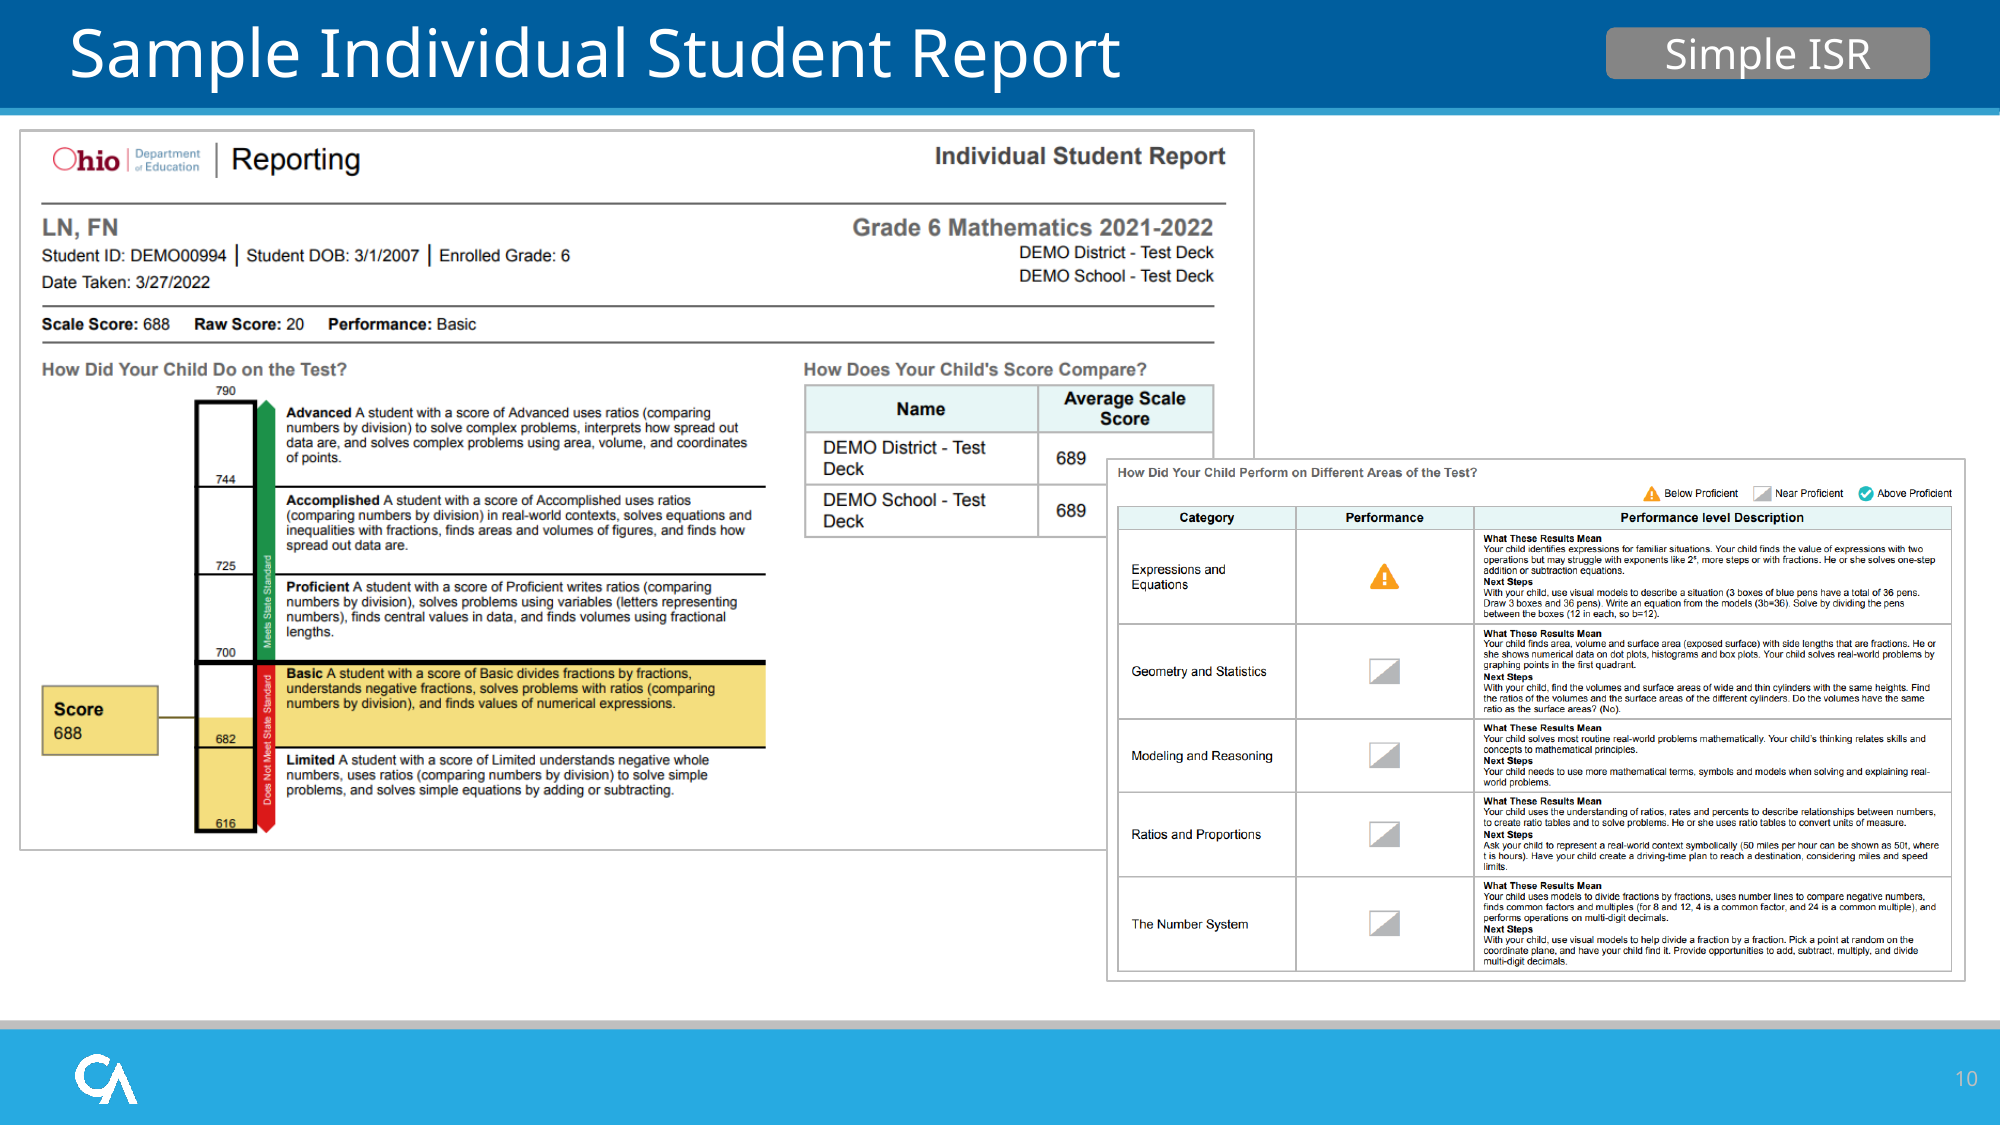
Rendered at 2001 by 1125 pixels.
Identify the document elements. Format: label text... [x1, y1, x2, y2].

slide_number 10 [1877, 1057, 1993, 1103]
picture [20, 131, 1964, 980]
picture [75, 1054, 138, 1104]
text_box Simple ISR [1604, 26, 1932, 81]
title Sample Individual Student Report [69, 10, 1878, 96]
